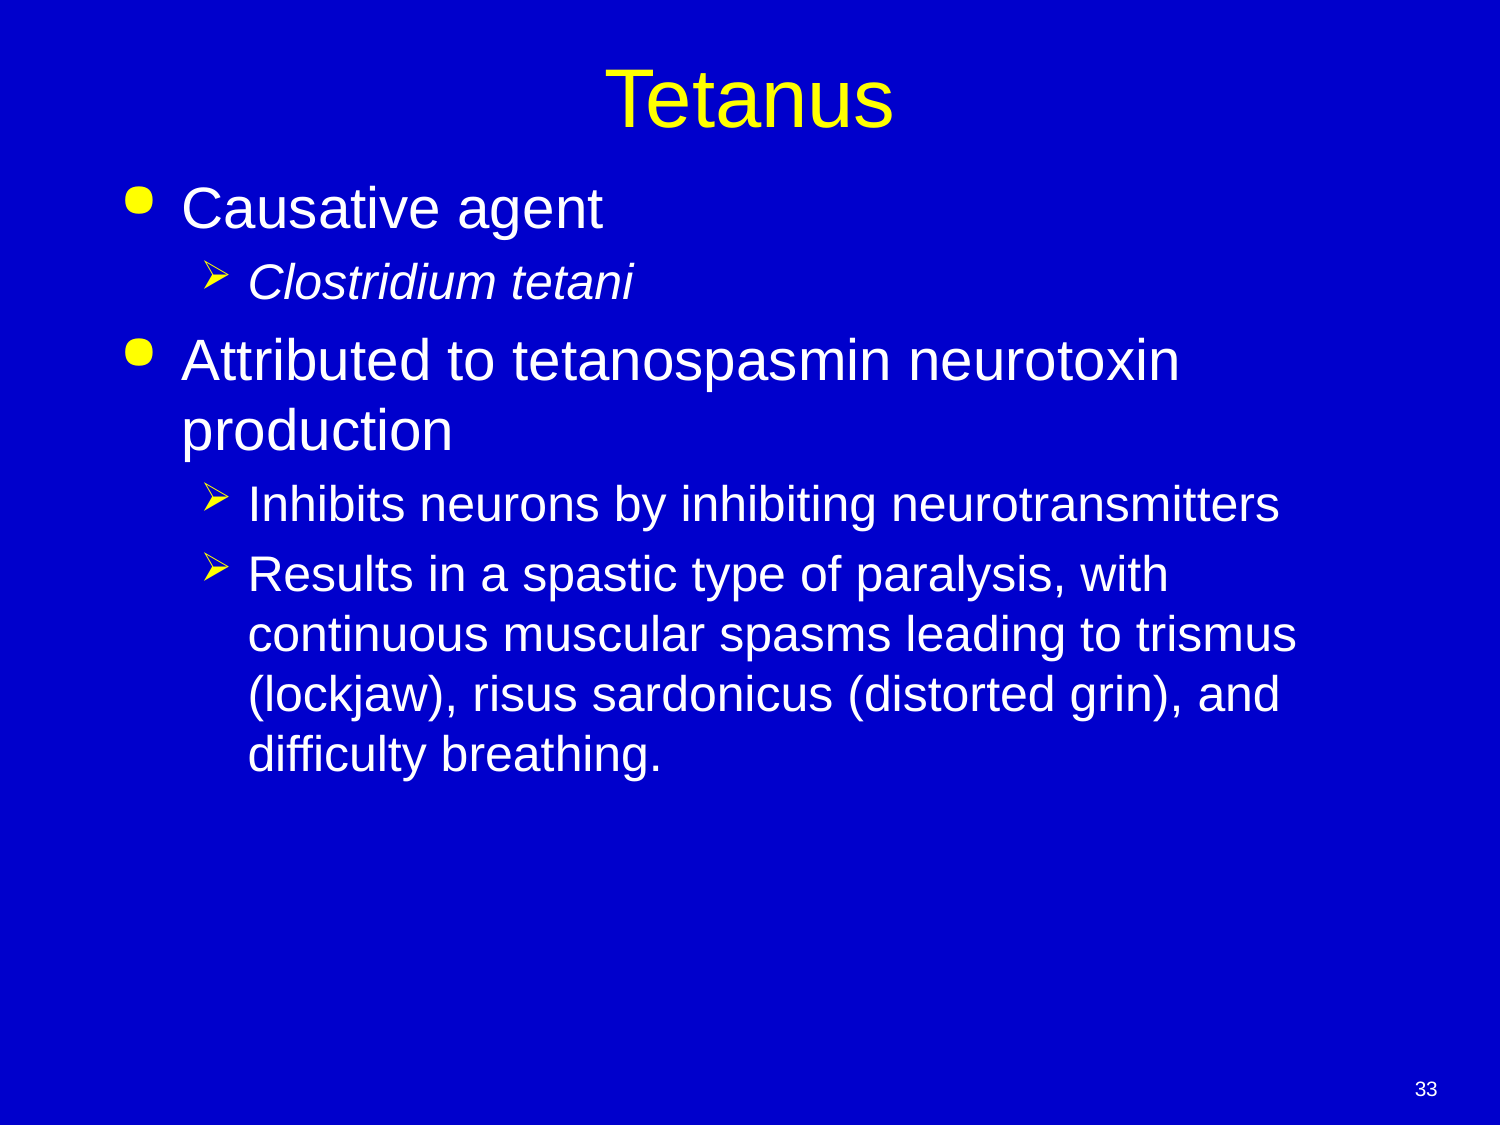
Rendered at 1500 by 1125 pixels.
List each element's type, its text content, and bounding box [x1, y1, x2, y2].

list Causative agent Clostridium tetani Attributed to tetanospasmin neurotoxin production Inhibits neurons by inhibiting neurotransmitters Results in a spastic type of paralysis, with continuous muscular spasms leading to trismus (lockjaw), risus sardonicus (distorted grin), and difficulty breathing. [110, 161, 1387, 926]
title Tetanus [112, 37, 1388, 151]
